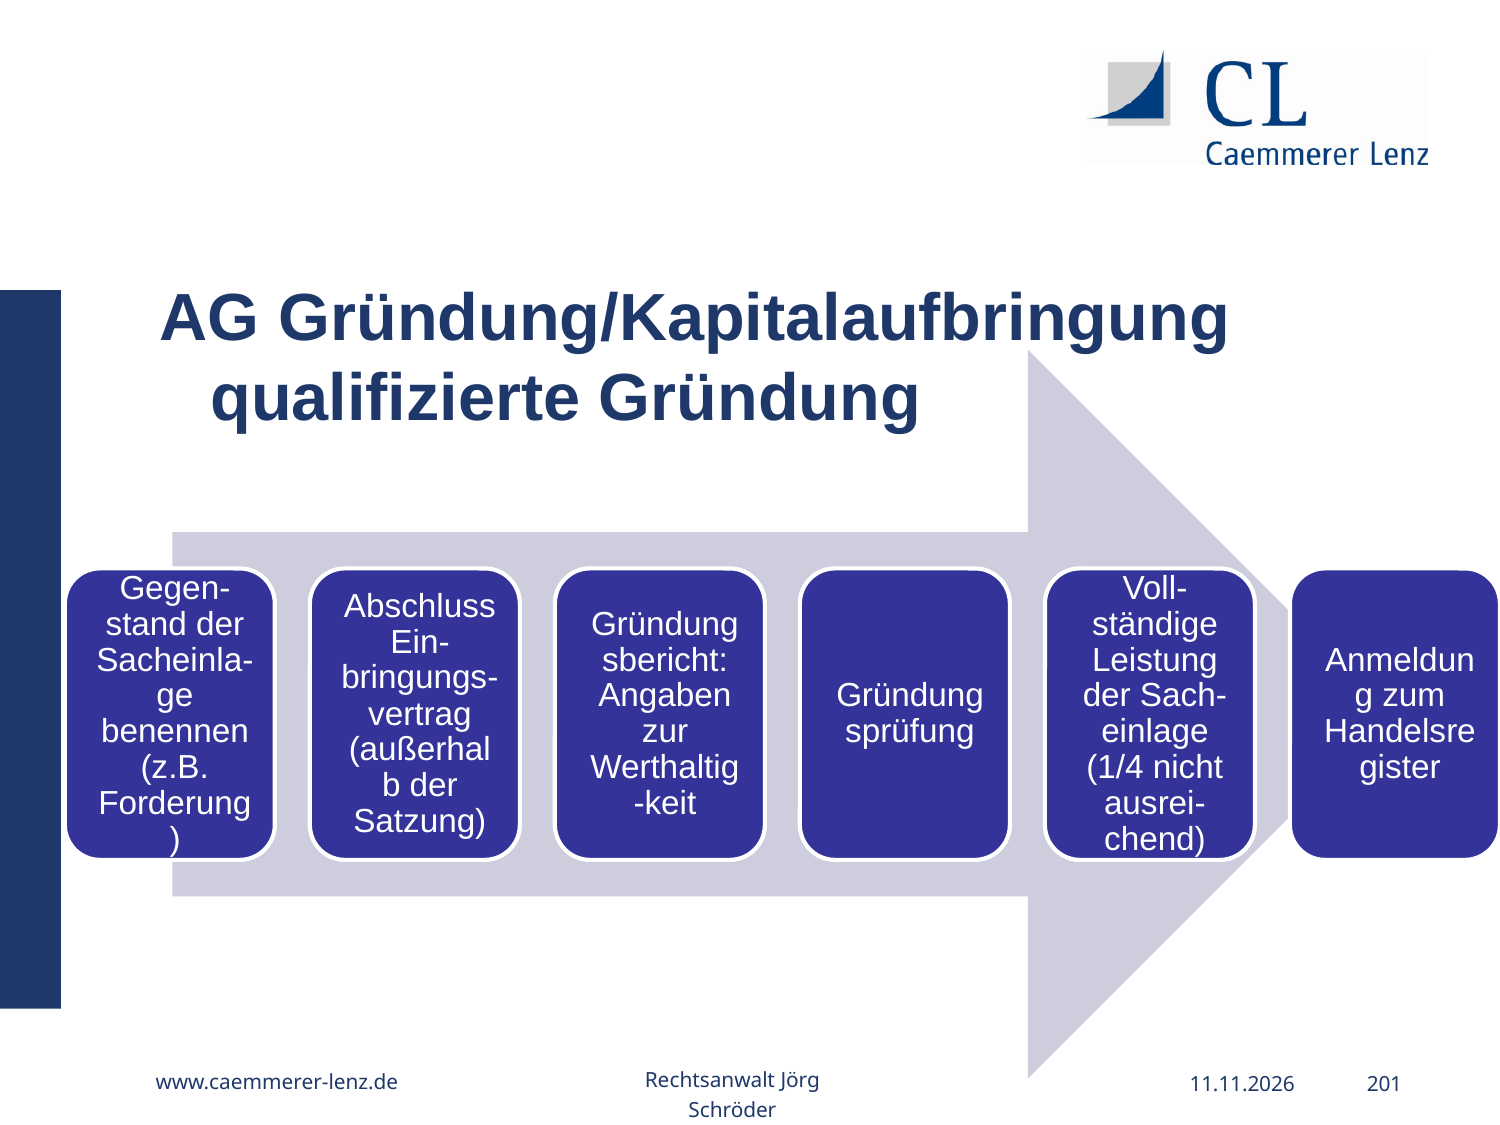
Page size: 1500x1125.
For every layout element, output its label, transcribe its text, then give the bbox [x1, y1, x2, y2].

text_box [64, 349, 1500, 1079]
list AG Gründung/Kapitalaufbringung qualifizierte Gründung [146, 267, 1400, 348]
picture [1086, 50, 1428, 165]
